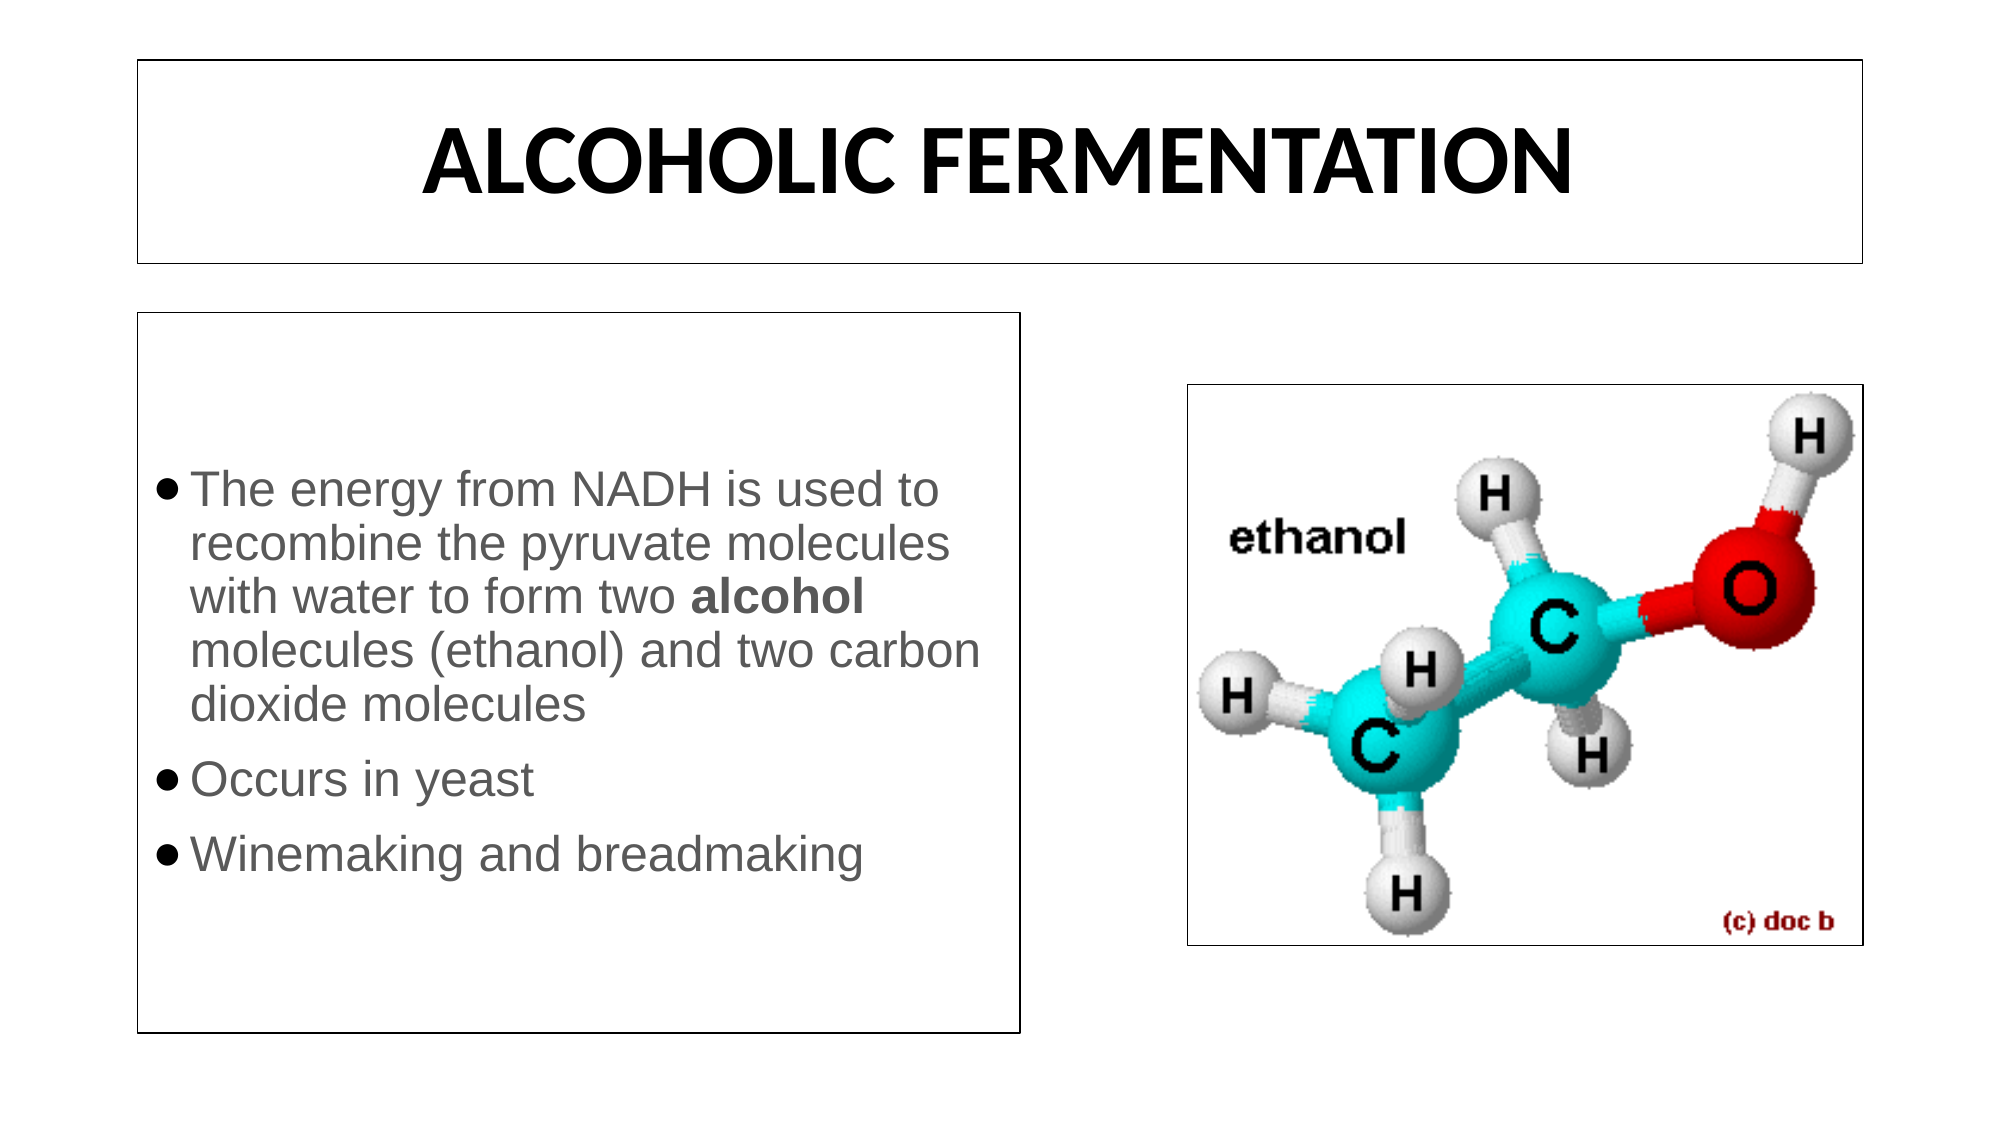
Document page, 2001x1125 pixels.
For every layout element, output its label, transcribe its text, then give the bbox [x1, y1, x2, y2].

picture [1188, 384, 1863, 946]
title ALCOHOLIC FERMENTATION [137, 59, 1863, 264]
list The energy from NADH is used to recombine the pyruvate molecules with water to form two alcohol molecules (ethanol) and two carbon dioxide molecules Occurs in yeast Winemaking and breadmaking [137, 312, 1020, 1033]
